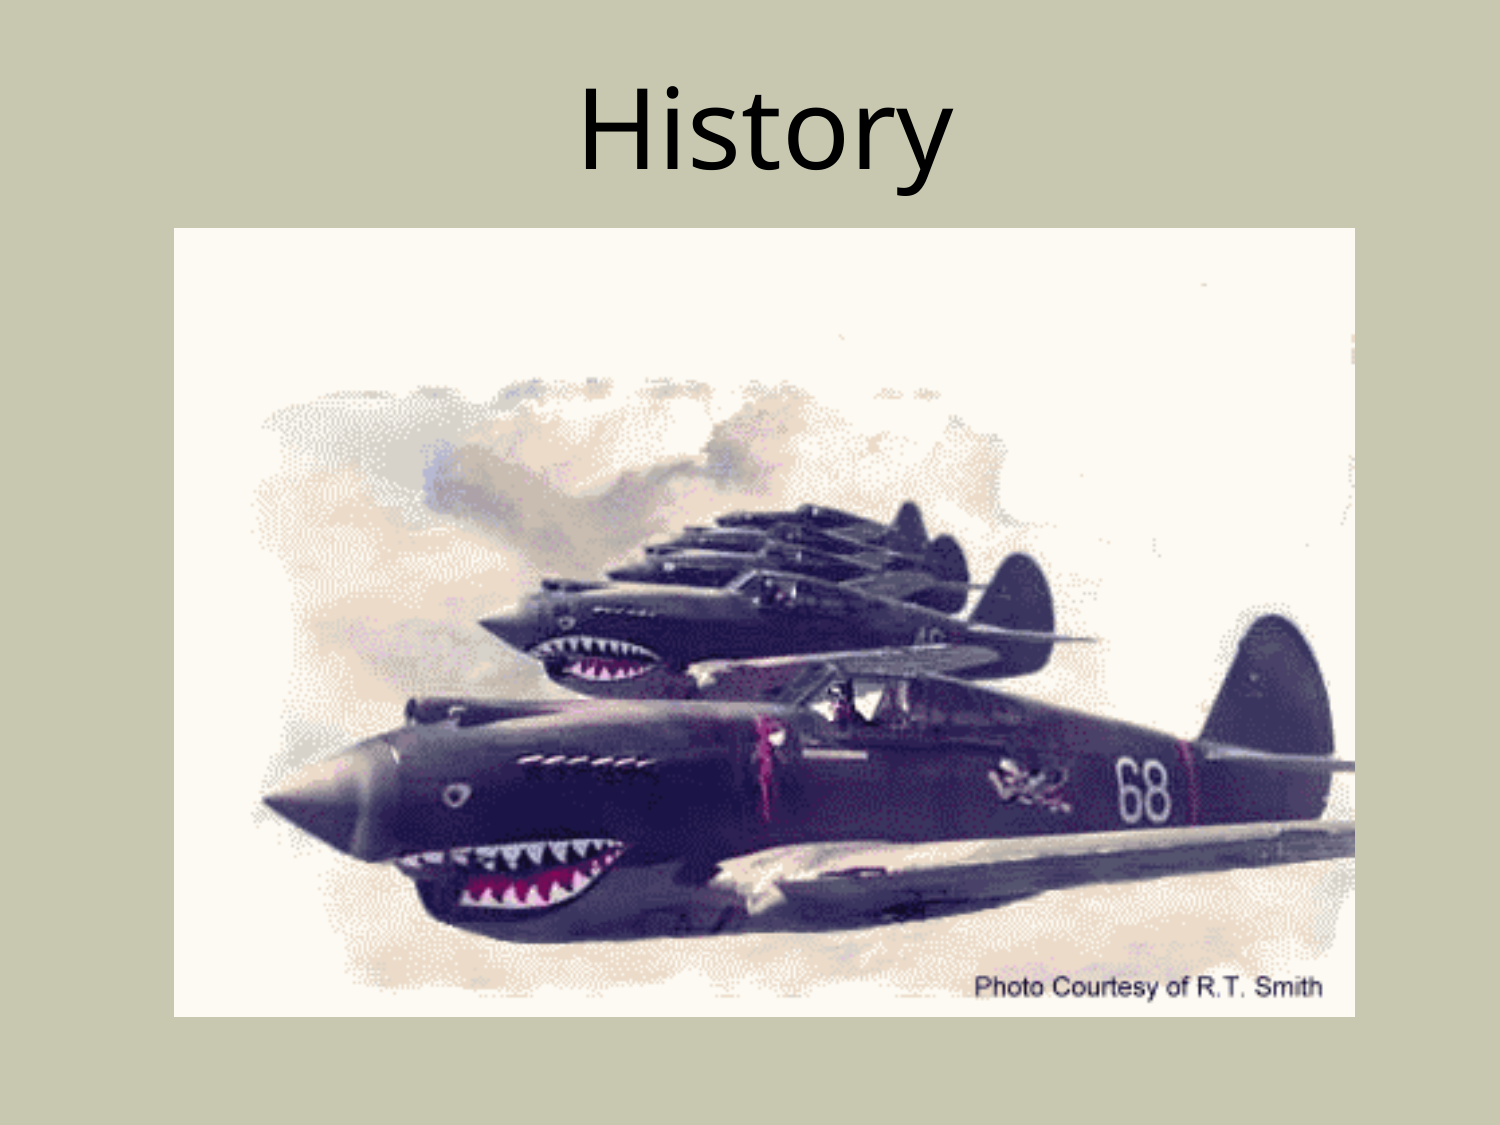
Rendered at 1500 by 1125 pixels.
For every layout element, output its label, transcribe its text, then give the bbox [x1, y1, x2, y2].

picture [174, 228, 1356, 1018]
text_box History [560, 49, 970, 200]
